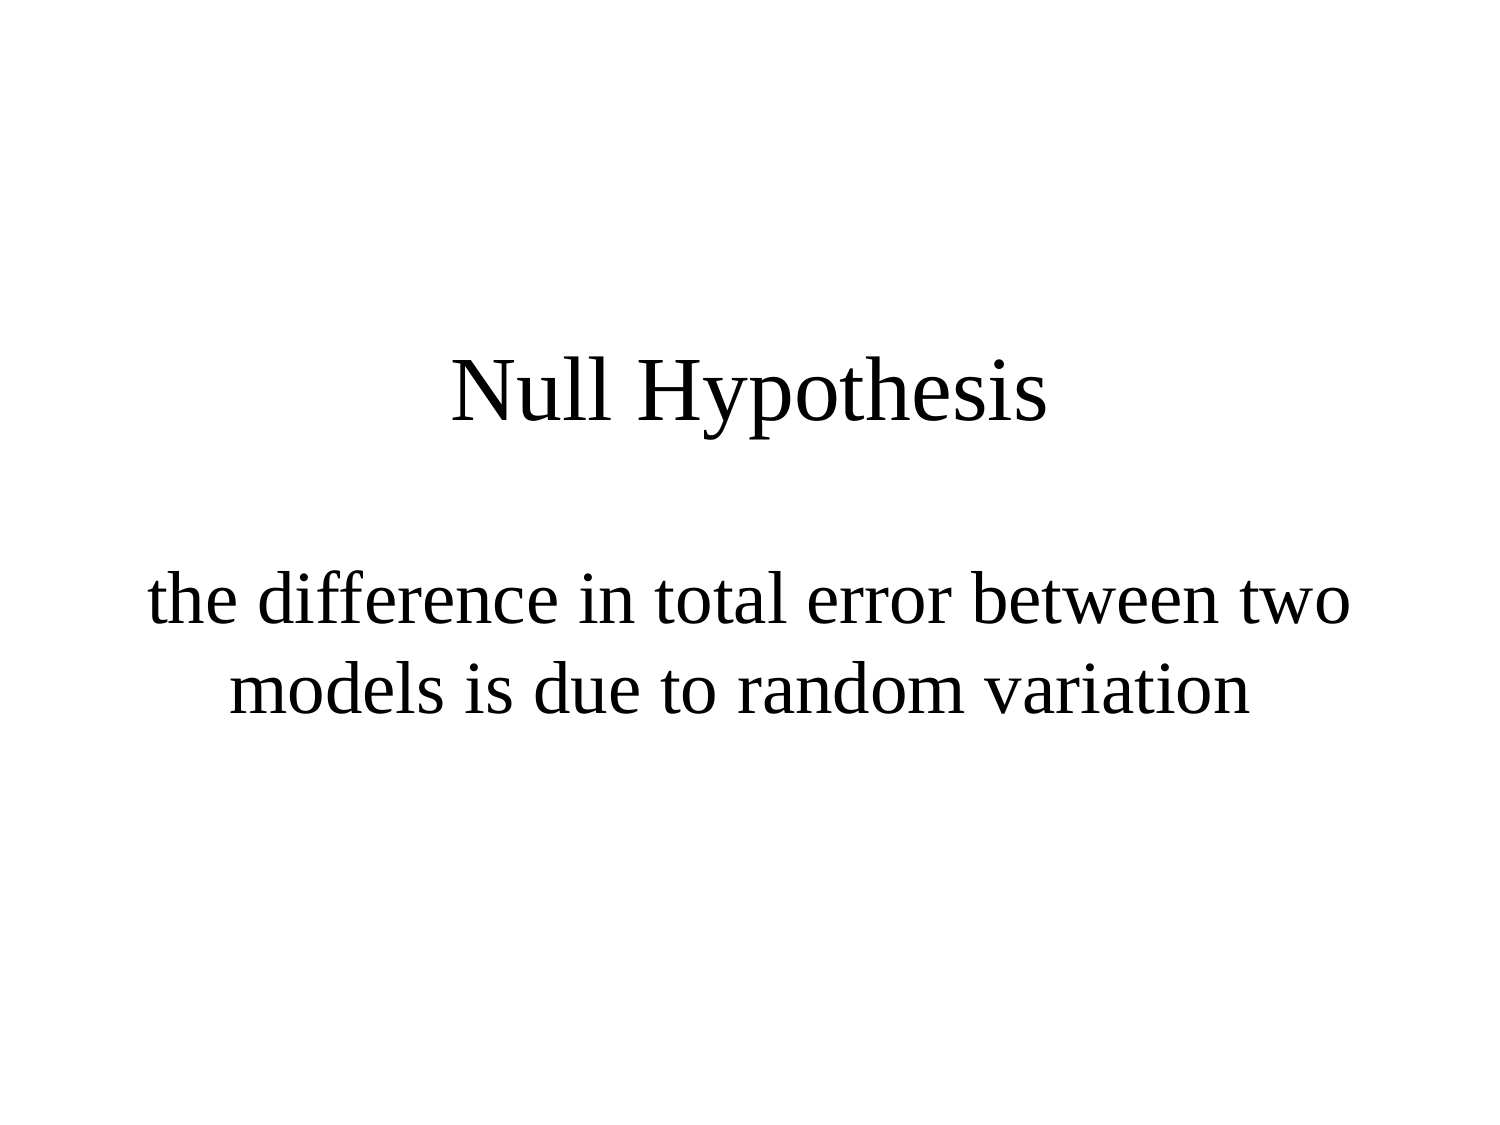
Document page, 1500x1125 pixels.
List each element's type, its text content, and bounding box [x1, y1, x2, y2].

title Null Hypothesis the difference in total error between two models is due to random variation [75, 45, 1425, 1013]
